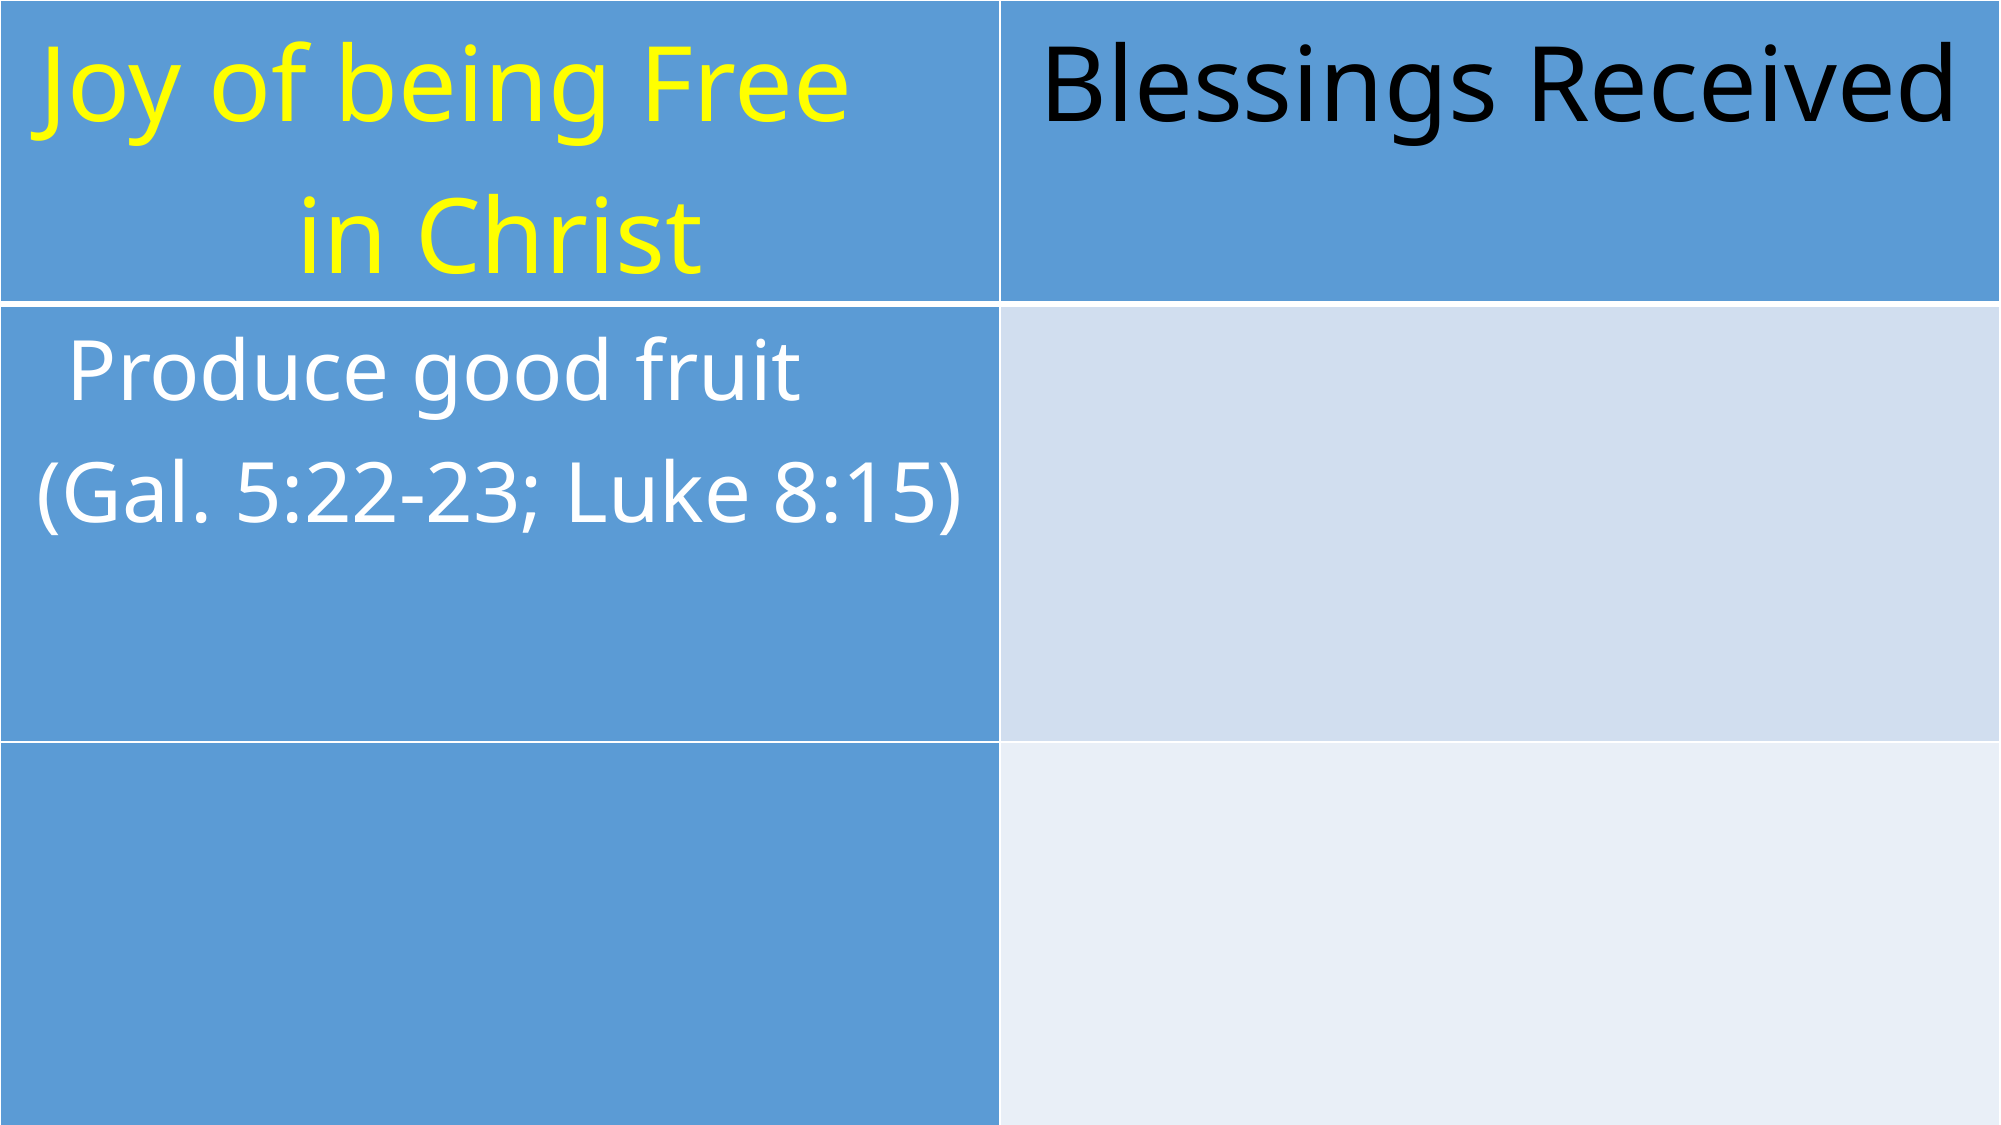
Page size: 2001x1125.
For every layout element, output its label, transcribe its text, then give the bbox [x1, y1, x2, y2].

table_cell [1001, 307, 1999, 741]
table_header Blessings Received [1001, 1, 1999, 301]
table_cell [1001, 743, 1999, 1125]
table_header Joy of being Free in Christ [1, 1, 999, 301]
table_cell [1, 743, 999, 1125]
table_cell Produce good fruit (Gal. 5:22-23; Luke 8:15) [1, 307, 999, 741]
